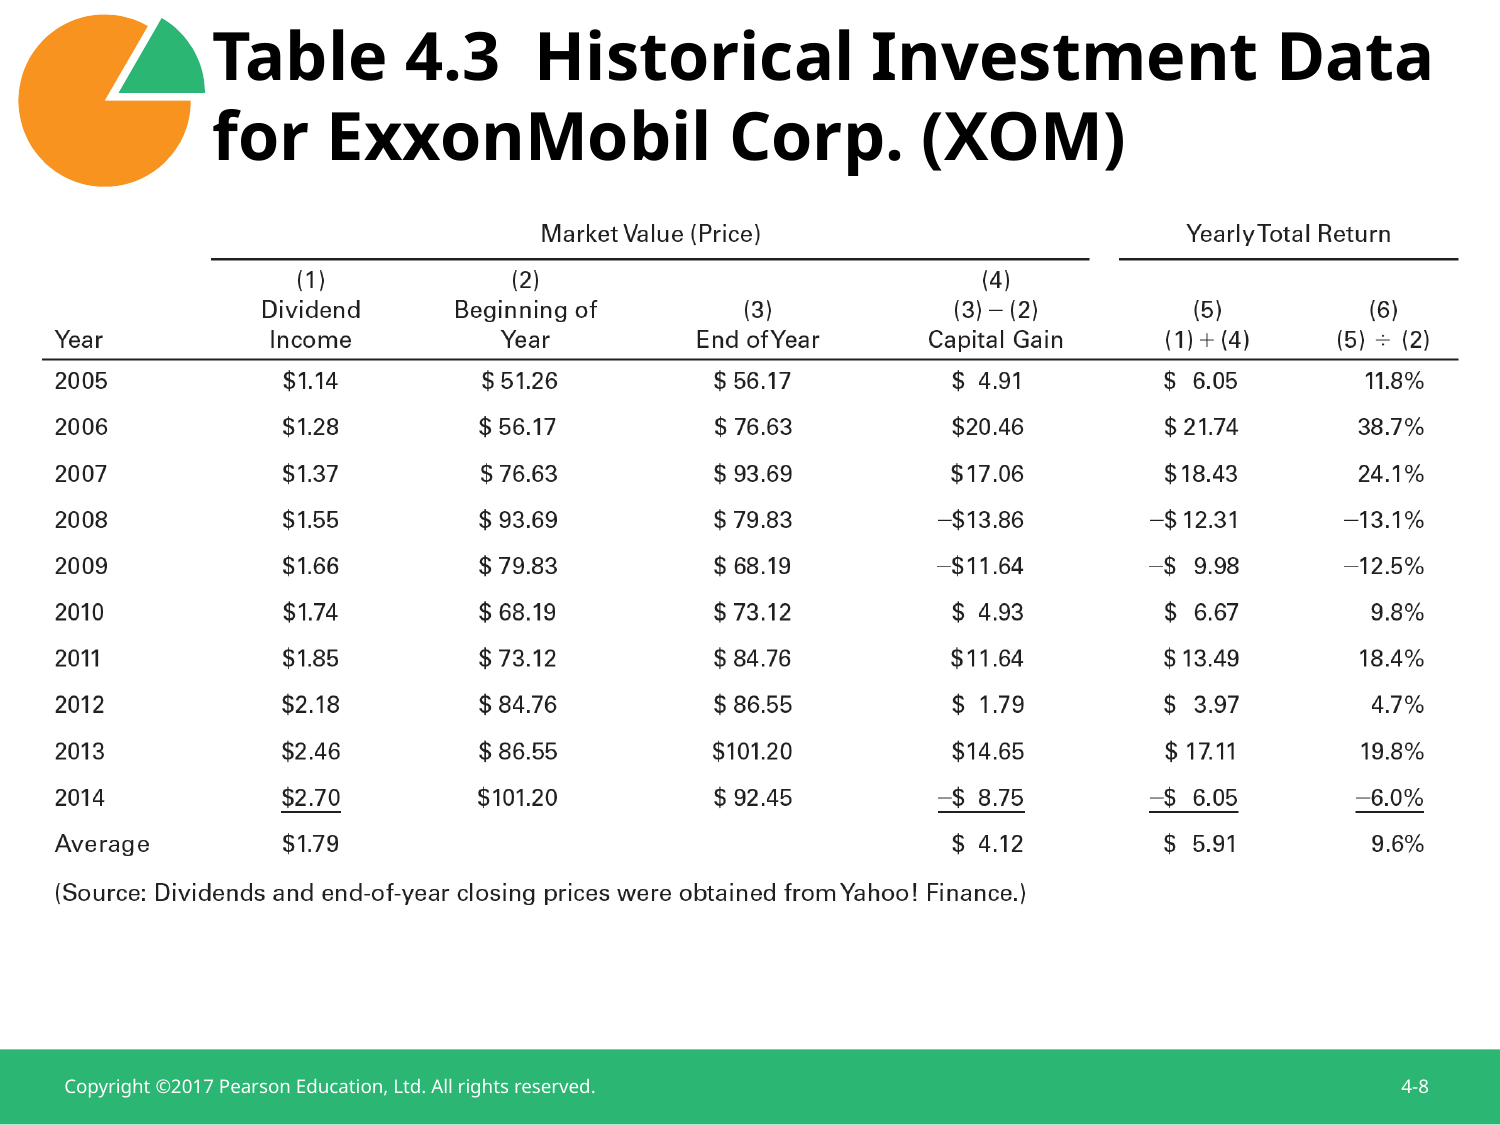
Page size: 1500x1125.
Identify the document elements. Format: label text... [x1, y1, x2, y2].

picture [37, 216, 1463, 909]
title Table 4.3 Historical Investment Data for ExxonMobil Corp. (XOM) [212, 0, 1450, 188]
